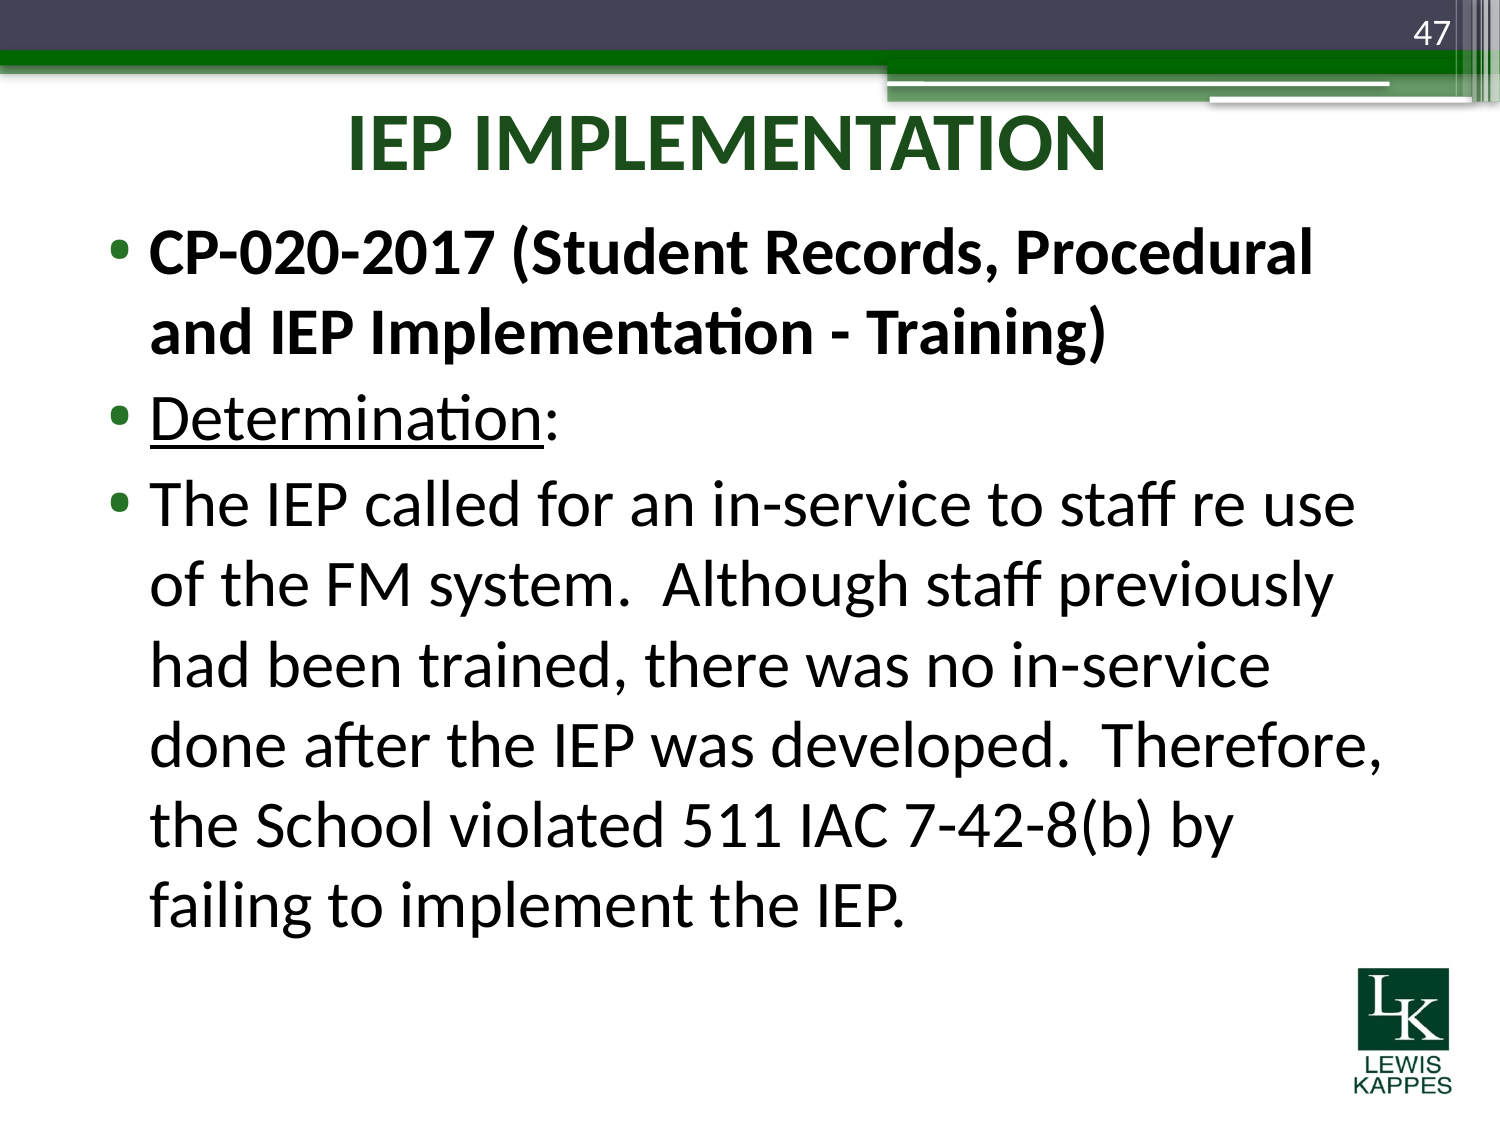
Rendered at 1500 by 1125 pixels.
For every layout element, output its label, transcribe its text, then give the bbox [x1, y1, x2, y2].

title IEP IMPLEMENTATION [52, 125, 1403, 250]
picture [1352, 962, 1454, 1095]
slide_number 47 [1341, 0, 1466, 61]
list CP-020-2017 (Student Records, Procedural and IEP Implementation - Training) Determination: The IEP called for an in-service to staff re use of the FM system. Although staff previously had been trained, there was no in-service done after the IEP was developed. Therefore, the School violated 511 IAC 7-42-8(b) by failing to implement the IEP. [75, 200, 1403, 1095]
